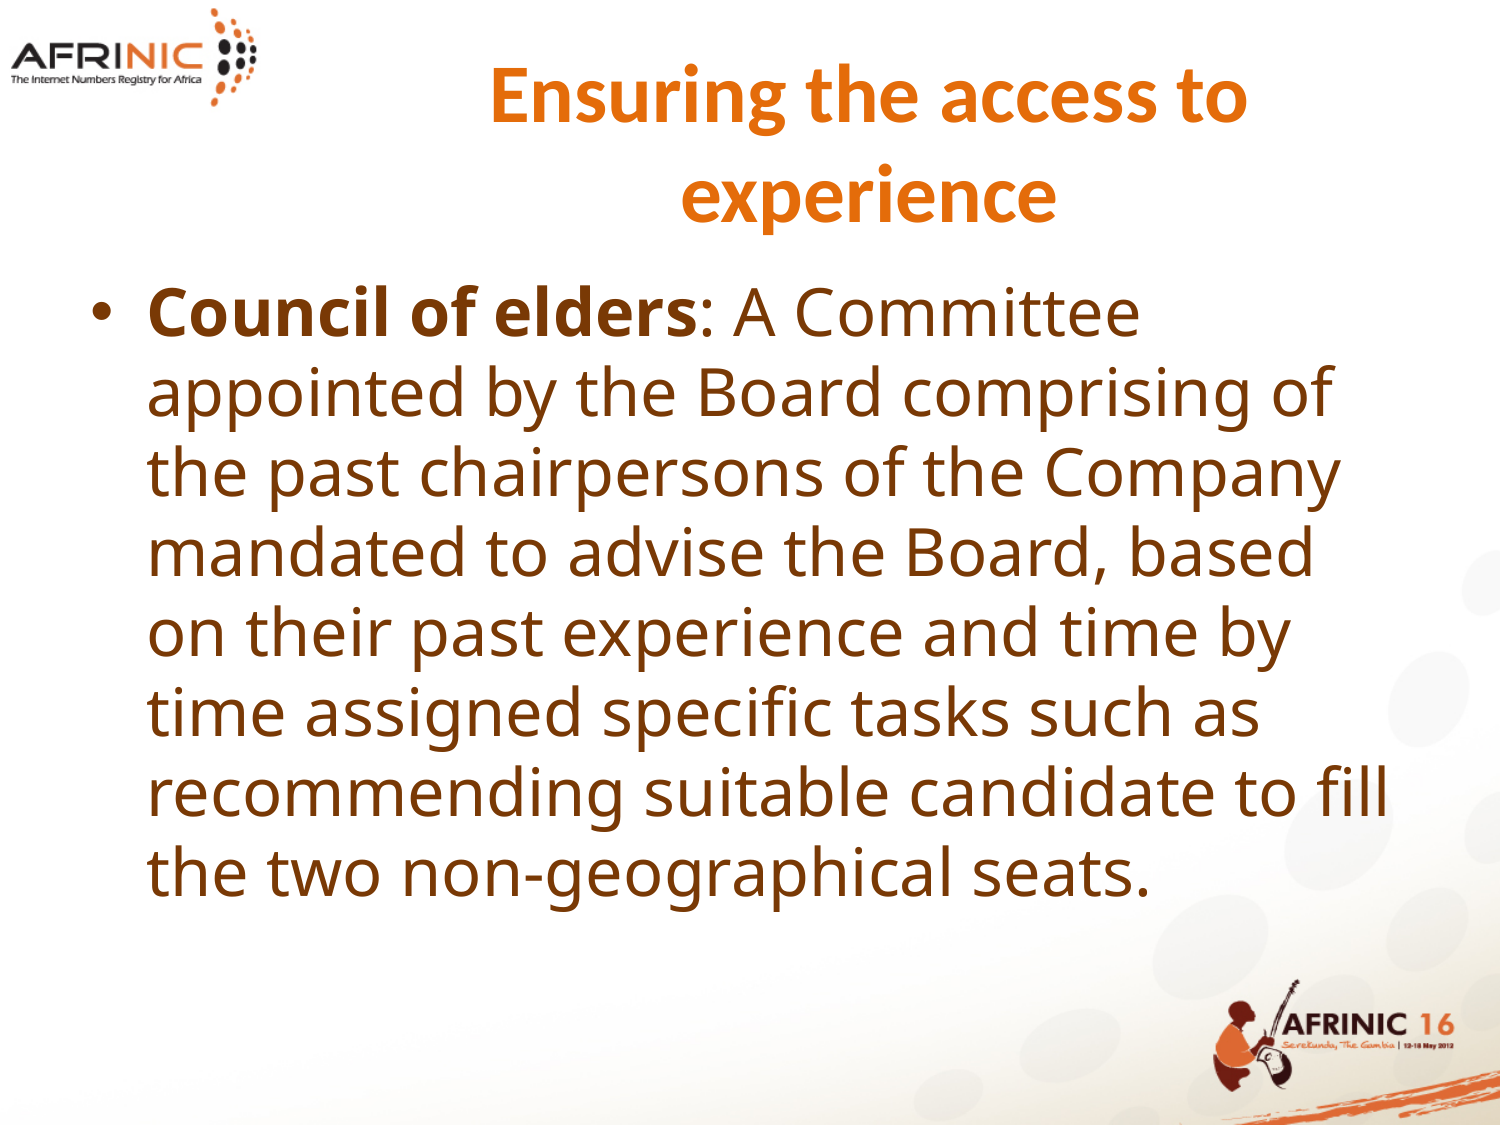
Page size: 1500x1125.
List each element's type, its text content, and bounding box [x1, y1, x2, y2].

picture [0, 0, 1500, 1125]
list Council of elders: A Committee appointed by the Board comprising of the past chairpersons of the Company mandated to advise the Board, based on their past experience and time by time assigned specific tasks such as recommending suitable candidate to fill the two non-geographical seats. [75, 262, 1425, 1005]
title Ensuring the access to experience [314, 45, 1425, 233]
